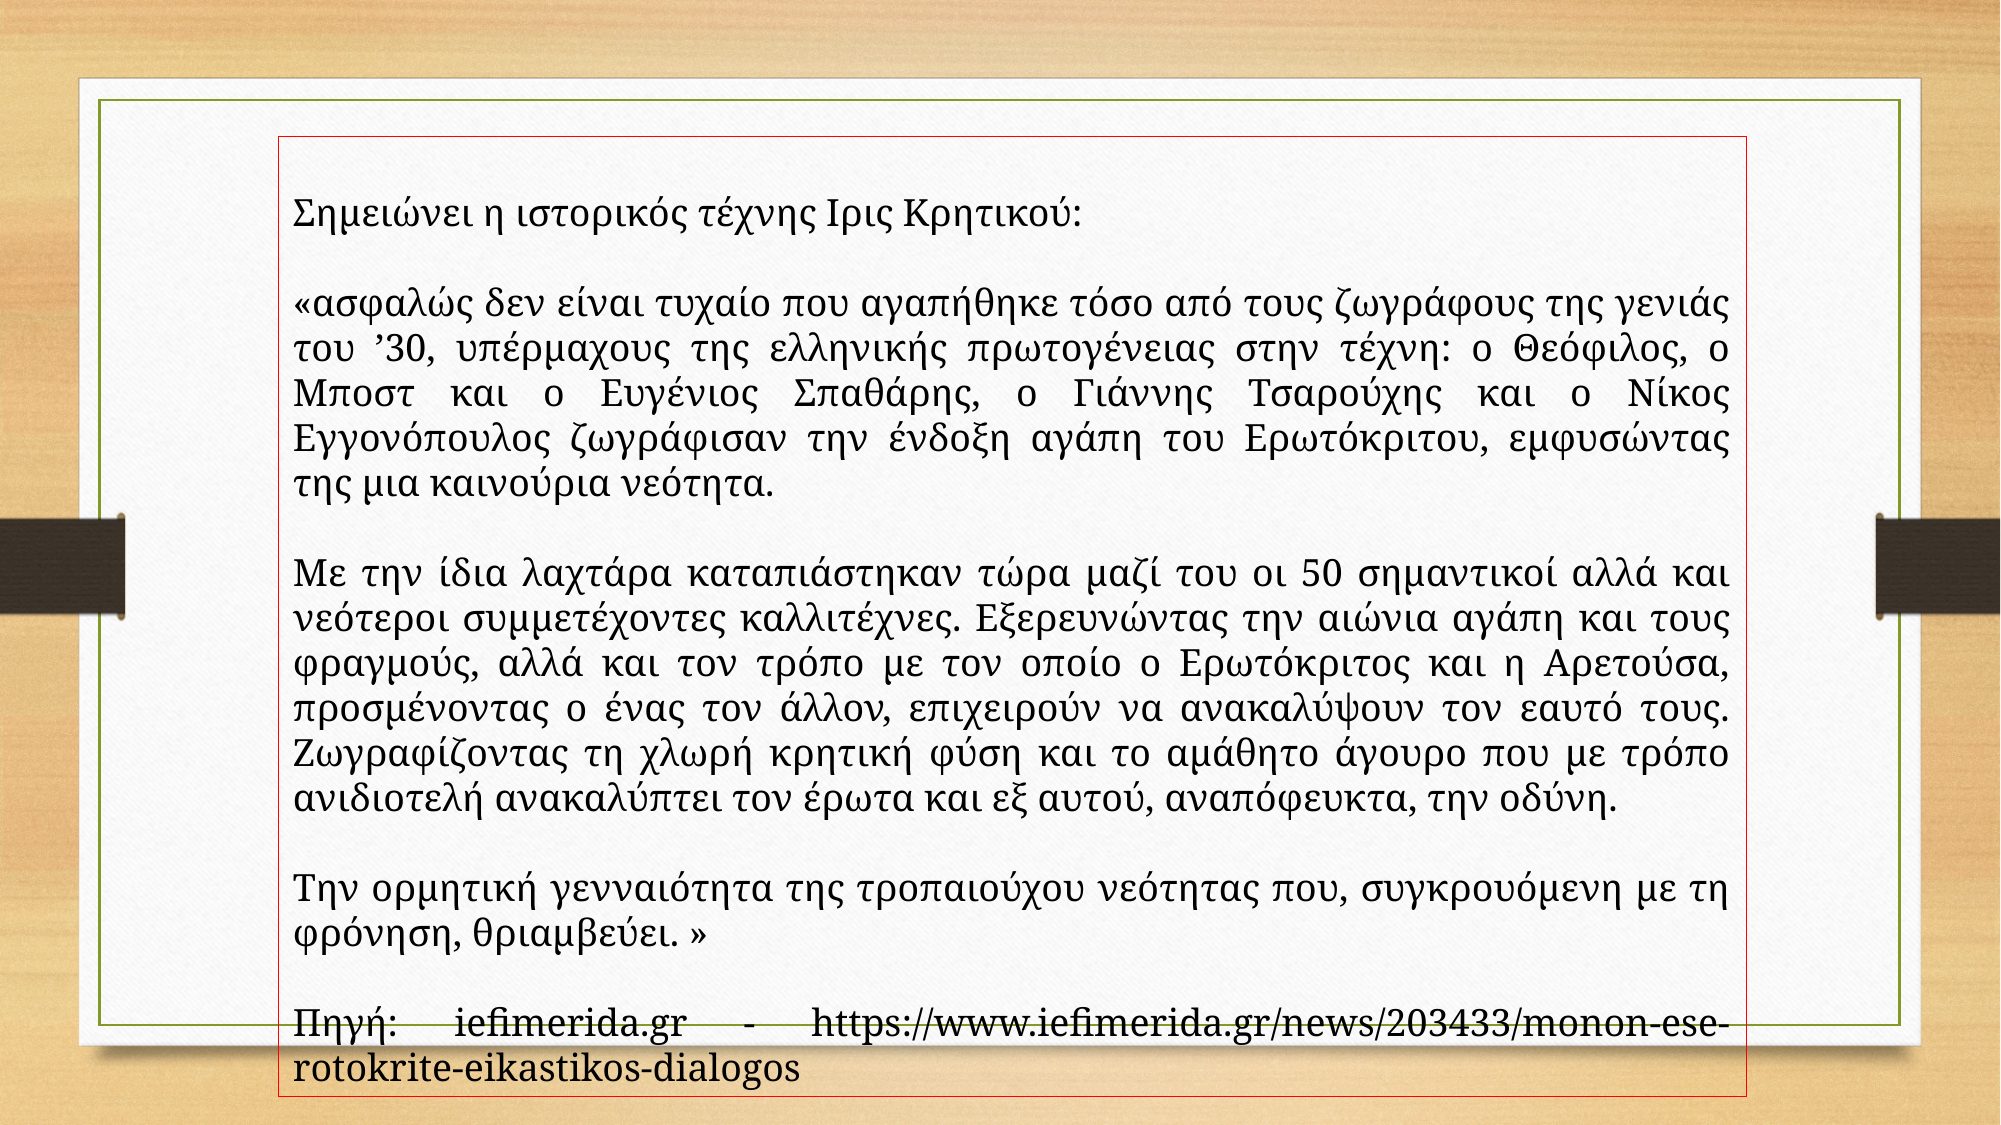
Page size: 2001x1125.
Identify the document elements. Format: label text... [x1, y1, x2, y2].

text_box Σημειώνει η ιστορικός τέχνης Ιρις Κρητικού: «ασφαλώς δεν είναι τυχαίο που αγαπήθηκε τόσο από τους ζωγράφους της γενιάς του ’30, υπέρμαχους της ελληνικής πρωτογένειας στην τέχνη: ο Θεόφιλος, ο Μποστ και ο Ευγένιος Σπαθάρης, ο Γιάννης Τσαρούχης και ο Νίκος Εγγονόπουλος ζωγράφισαν την ένδοξη αγάπη του Ερωτόκριτου, εμφυσώντας της μια καινούρια νεότητα. Με την ίδια λαχτάρα καταπιάστηκαν τώρα μαζί του οι 50 σημαντικοί αλλά και νεότεροι συμμετέχοντες καλλιτέχνες. Εξερευνώντας την αιώνια αγάπη και τους φραγμούς, αλλά και τον τρόπο με τον οποίο ο Ερωτόκριτος και η Αρετούσα, προσμένοντας ο ένας τον άλλον, επιχειρούν να ανακαλύψουν τον εαυτό τους. Ζωγραφίζοντας τη χλωρή κρητική φύση και το αμάθητο άγουρο που με τρόπο ανιδιοτελή ανακαλύπτει τον έρωτα και εξ αυτού, αναπόφευκτα, την οδύνη. Την ορμητική γενναιότητα της τροπαιούχου νεότητας που, συγκρουόμενη με τη φρόνηση, θριαμβεύει. » Πηγή: iefimerida.gr - https://www.iefimerida.gr/news/203433/monon-ese-rotokrite-eikastikos-dialogos [278, 136, 1747, 1097]
picture [0, 0, 2001, 1125]
